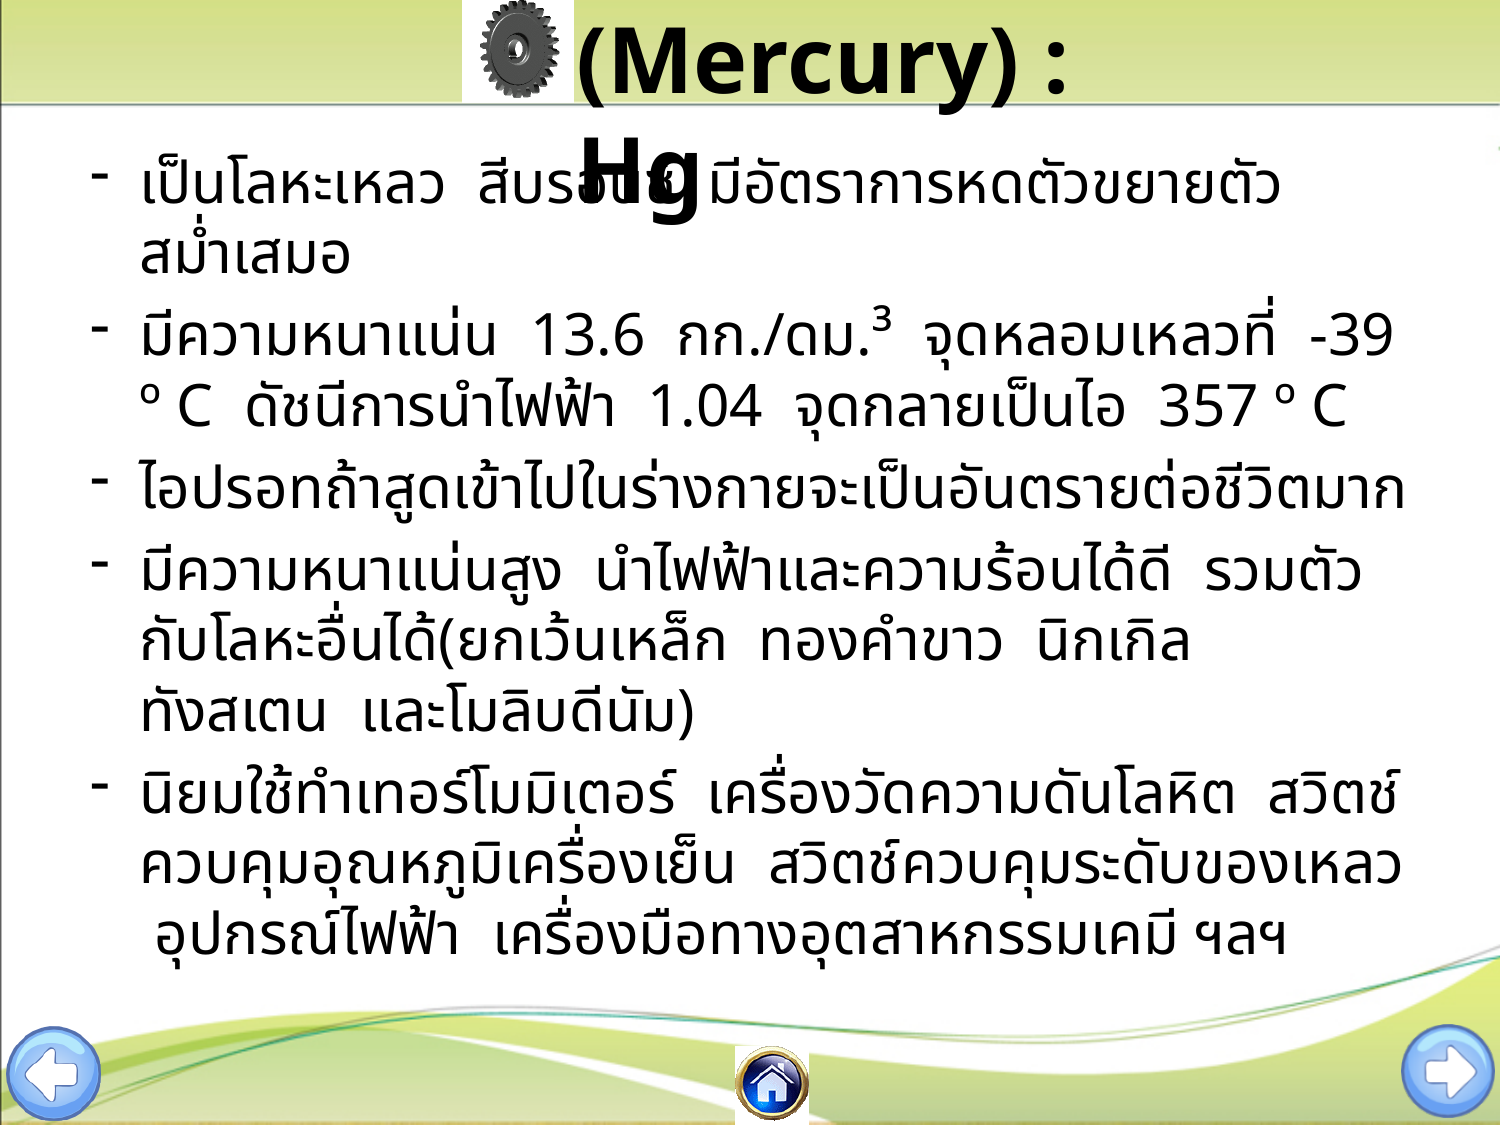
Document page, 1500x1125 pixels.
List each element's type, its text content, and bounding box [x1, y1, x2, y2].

list เป็นโลหะเหลว สีบรอนซ์ มีอัตราการหดตัวขยายตัวสม่ำเสมอ มีความหนาแน่น 13.6 กก./ดม.³ จุดหลอมเหลวที่ -39 º C ดัชนีการนำไฟฟ้า 1.04 จุดกลายเป็นไอ 357 º C ไอปรอทถ้าสูดเข้าไปในร่างกายจะเป็นอันตรายต่อชีวิตมาก มีความหนาแน่นสูง นำไฟฟ้าและความร้อนได้ดี รวมตัวกับโลหะอื่นได้(ยกเว้นเหล็ก ทองคำขาว นิกเกิล ทังสเตน และโมลิบดีนัม) นิยมใช้ทำเทอร์โมมิเตอร์ เครื่องวัดความดันโลหิต สวิตช์ควบคุมอุณหภูมิเครื่องเย็น สวิตช์ควบคุมระดับของเหลว อุปกรณ์ไฟฟ้า เครื่องมือทางอุตสาหกรรมเคมี ฯลฯ [75, 137, 1425, 1005]
title ปรอท (Mercury) : Hg [561, 0, 1223, 114]
picture [0, 0, 1500, 1125]
